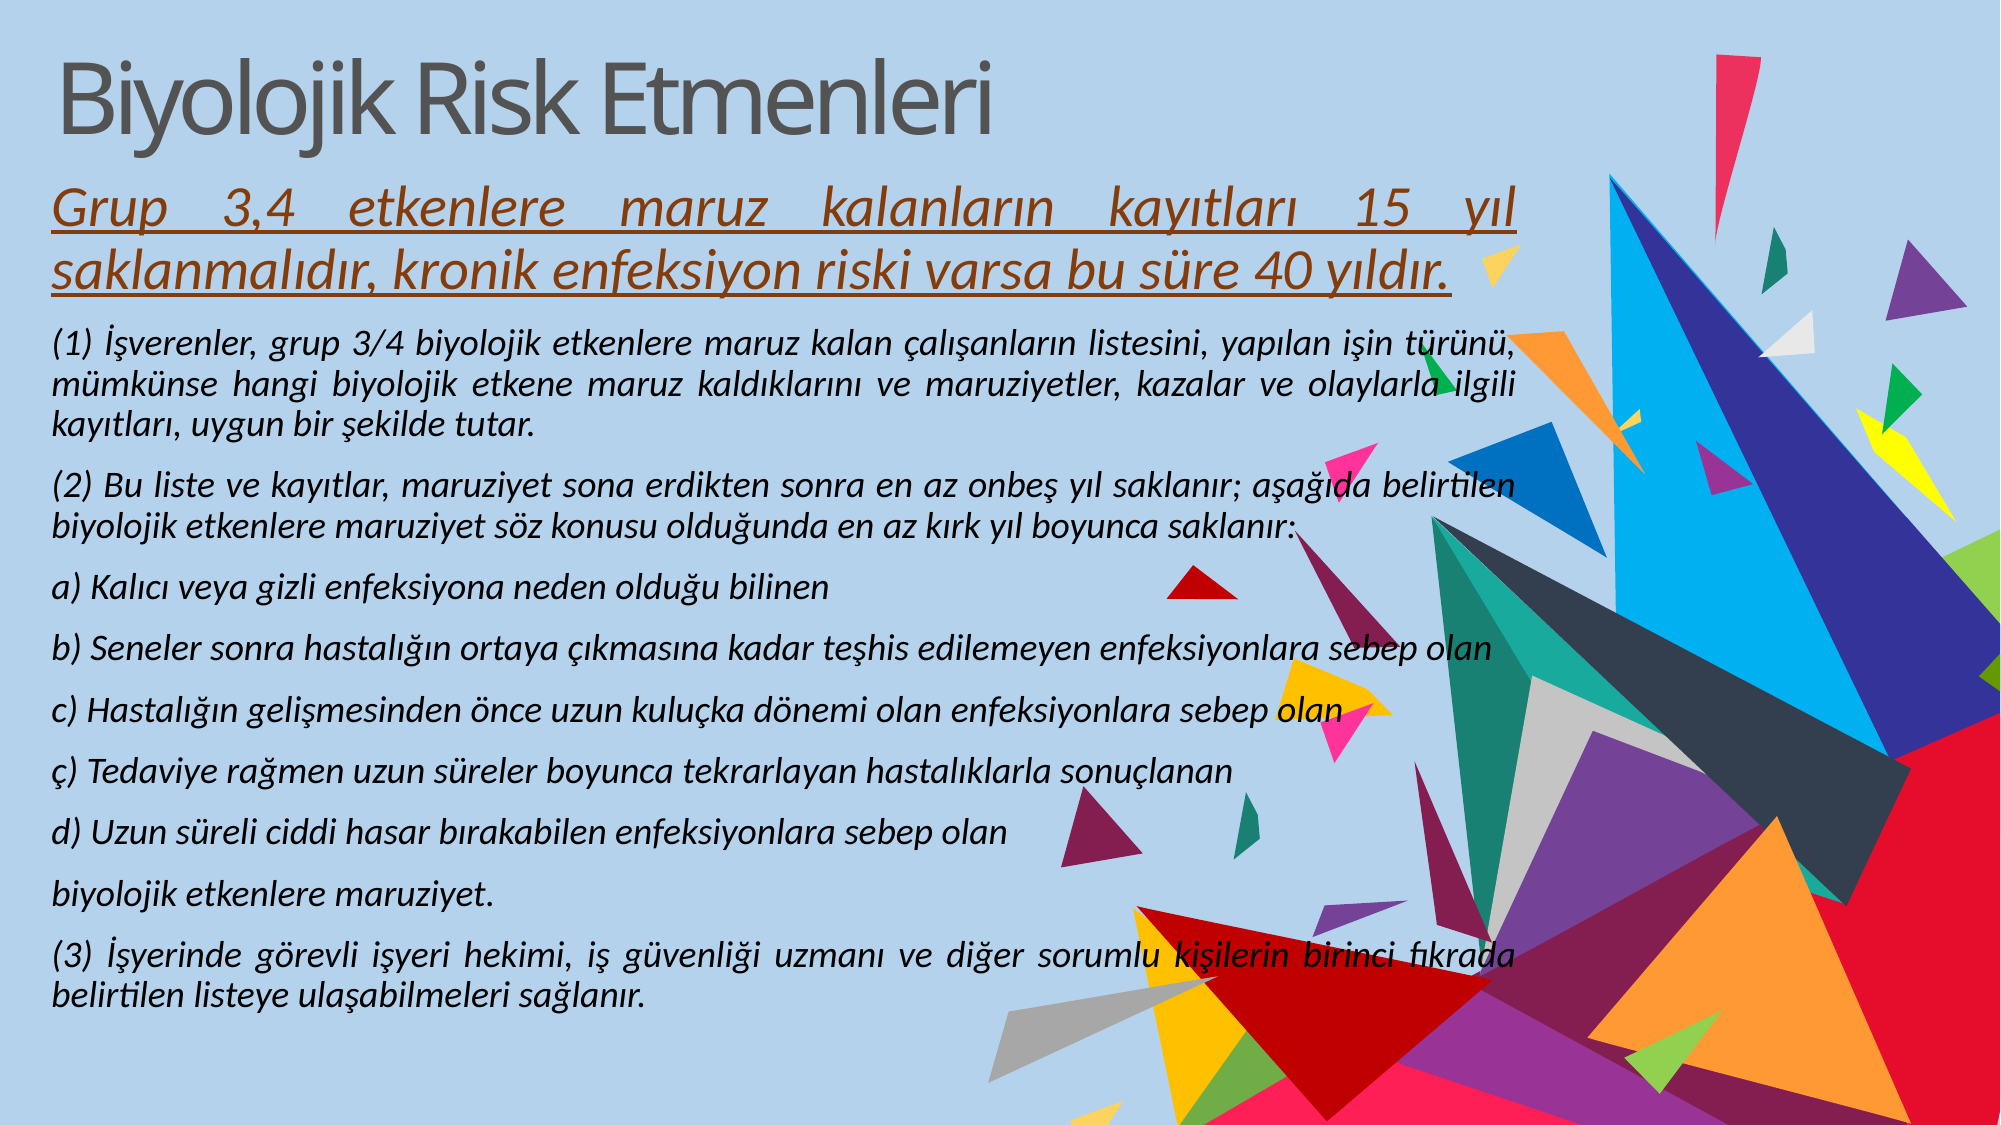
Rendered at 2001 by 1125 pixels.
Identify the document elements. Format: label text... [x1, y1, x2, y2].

list Grup 3,4 etkenlere maruz kalanların kayıtları 15 yıl saklanmalıdır, kronik enfeksiyon riski varsa bu süre 40 yıldır. (1) İşverenler, grup 3/4 biyolojik etkenlere maruz kalan çalışanların listesini, yapılan işin türünü, mümkünse hangi biyolojik etkene maruz kaldıklarını ve maruziyetler, kazalar ve olaylarla ilgili kayıtları, uygun bir şekilde tutar. (2) Bu liste ve kayıtlar, maruziyet sona erdikten sonra en az onbeş yıl saklanır; aşağıda belirtilen biyolojik etkenlere maruziyet söz konusu olduğunda en az kırk yıl boyunca saklanır: a) Kalıcı veya gizli enfeksiyona neden olduğu bilinen b) Seneler sonra hastalığın ortaya çıkmasına kadar teşhis edilemeyen enfeksiyonlara sebep olan c) Hastalığın gelişmesinden önce uzun kuluçka dönemi olan enfeksiyonlara sebep olan ç) Tedaviye rağmen uzun süreler boyunca tekrarlayan hastalıklarla sonuçlanan d) Uzun süreli ciddi hasar bırakabilen enfeksiyonlara sebep olan biyolojik etkenlere maruziyet. (3) İşyerinde görevli işyeri hekimi, iş güvenliği uzmanı ve diğer sorumlu kişilerin birinci fıkrada belirtilen listeye ulaşabilmeleri sağlanır. [36, 169, 1533, 1106]
list Biyolojik Risk Etmenleri [40, 40, 1898, 170]
